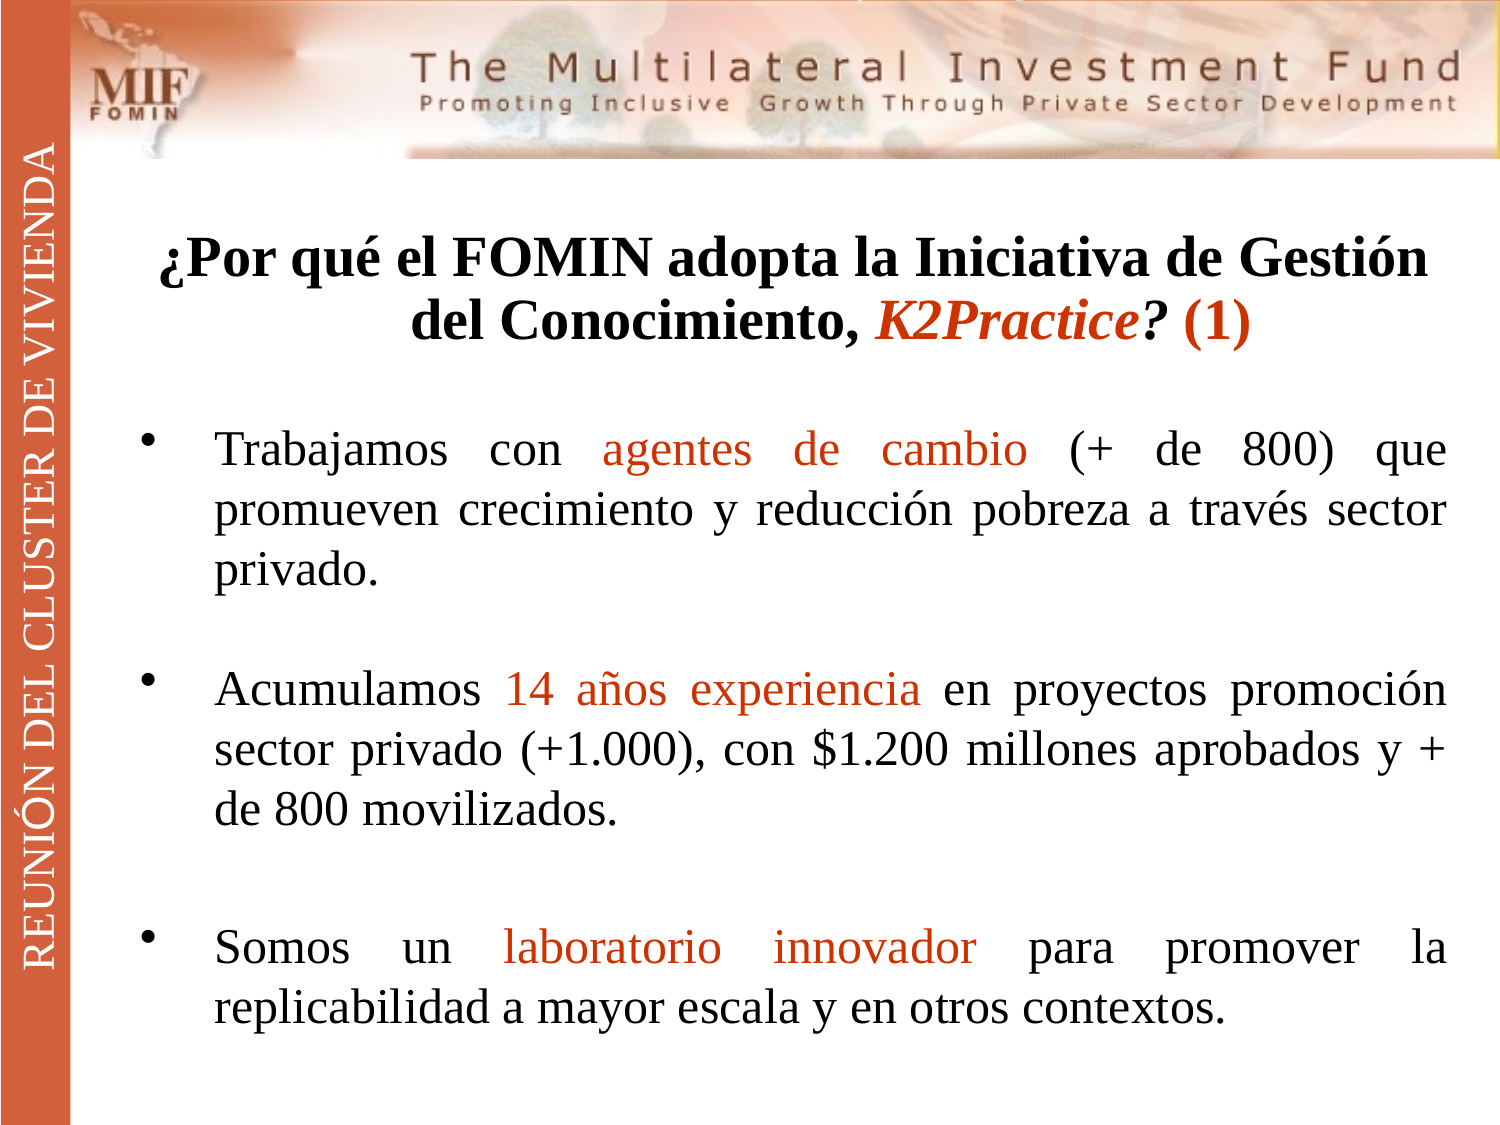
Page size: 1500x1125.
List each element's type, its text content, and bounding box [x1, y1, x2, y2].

picture [62, 0, 1500, 160]
text_box ¿Por qué el FOMIN adopta la Iniciativa de Gestión del Conocimiento, K2Practice? (1) Trabajamos con agentes de cambio (+ de 800) que promueven crecimiento y reducción pobreza a través sector privado. Acumulamos 14 años experiencia en proyectos promoción sector privado (+1.000), con $1.200 millones aprobados y + de 800 movilizados. Somos un laboratorio innovador para promover la replicabilidad a mayor escala y en otros contextos. [124, 167, 1463, 1041]
text_box REUNIÓN DEL CLUSTER DE VIVIENDA [0, 0, 71, 1125]
